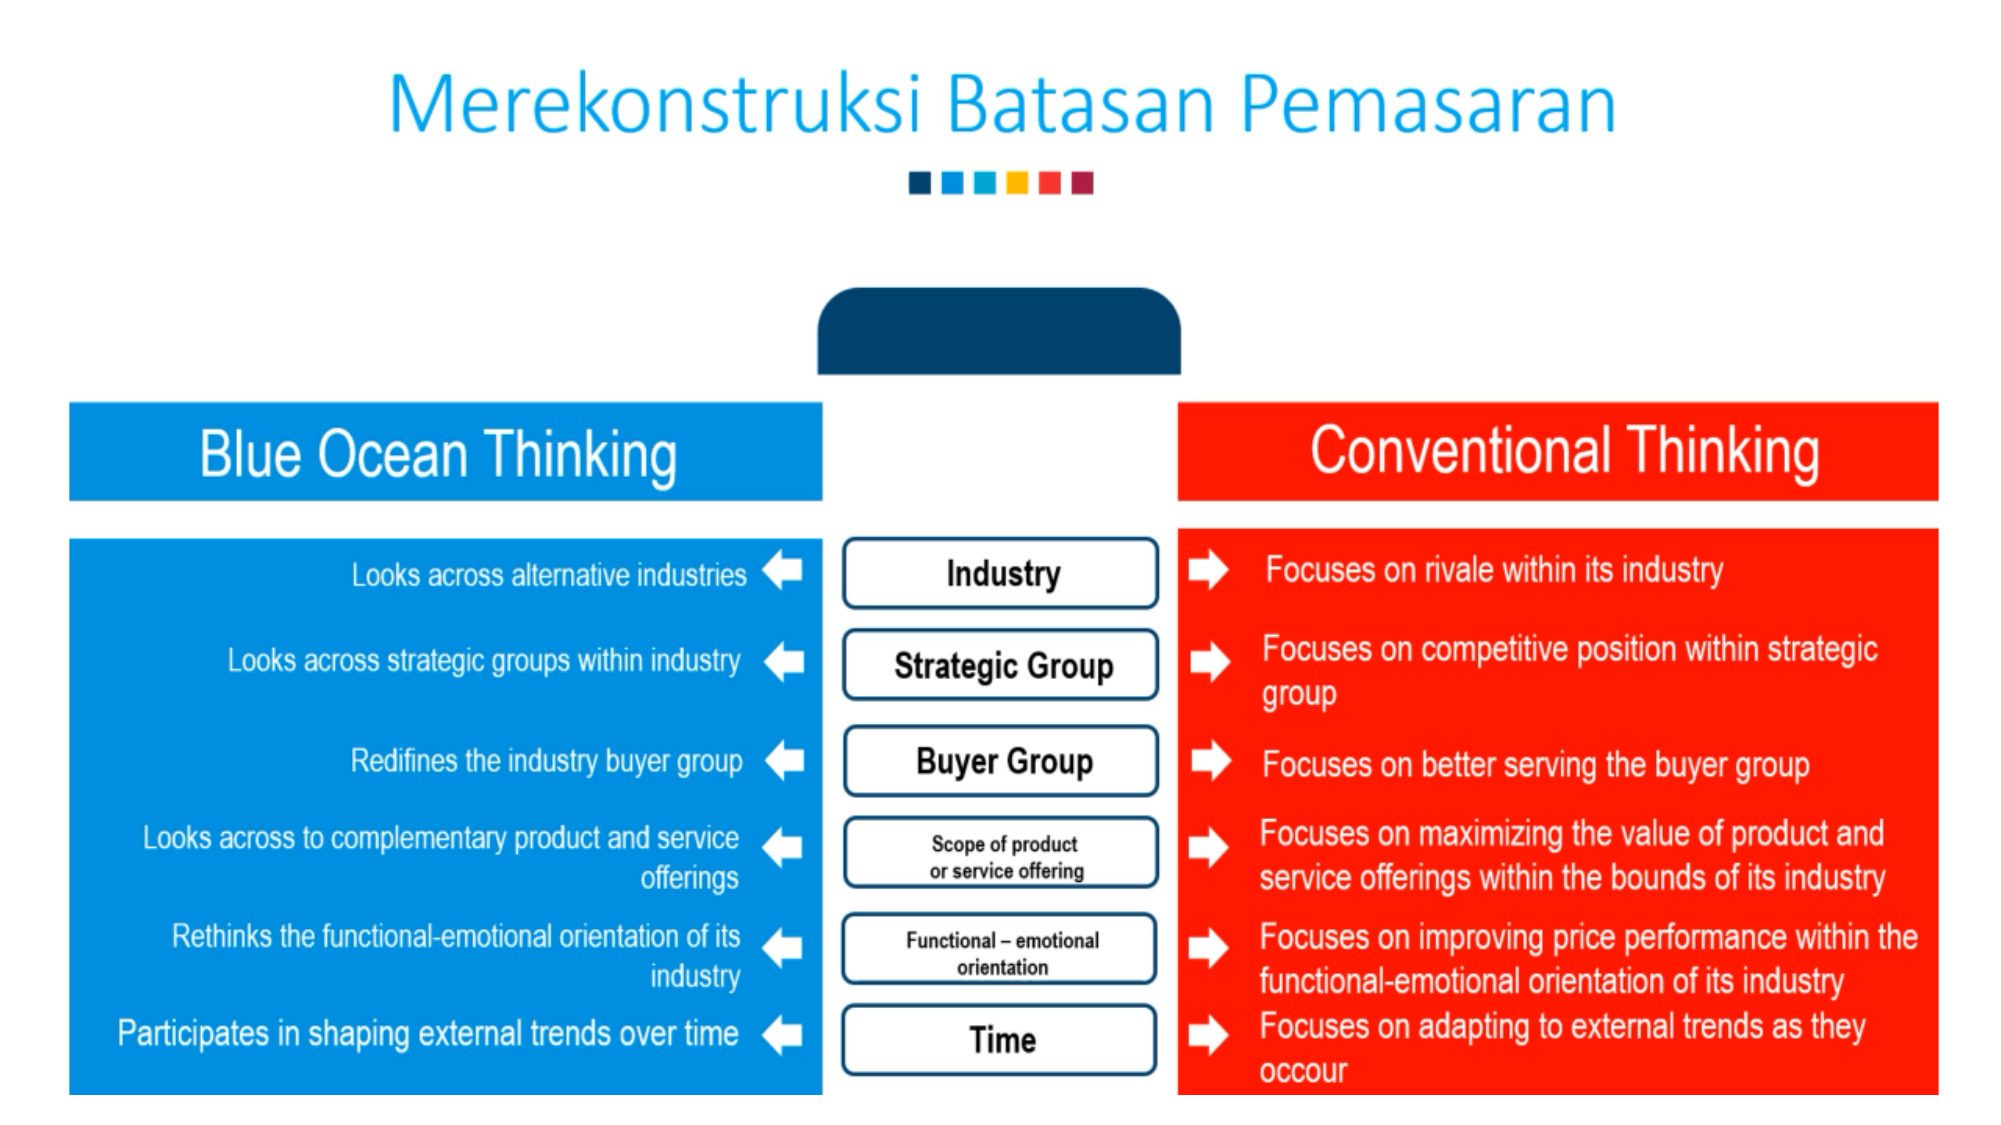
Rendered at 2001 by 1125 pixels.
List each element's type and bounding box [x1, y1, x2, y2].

picture [69, 24, 1939, 1095]
